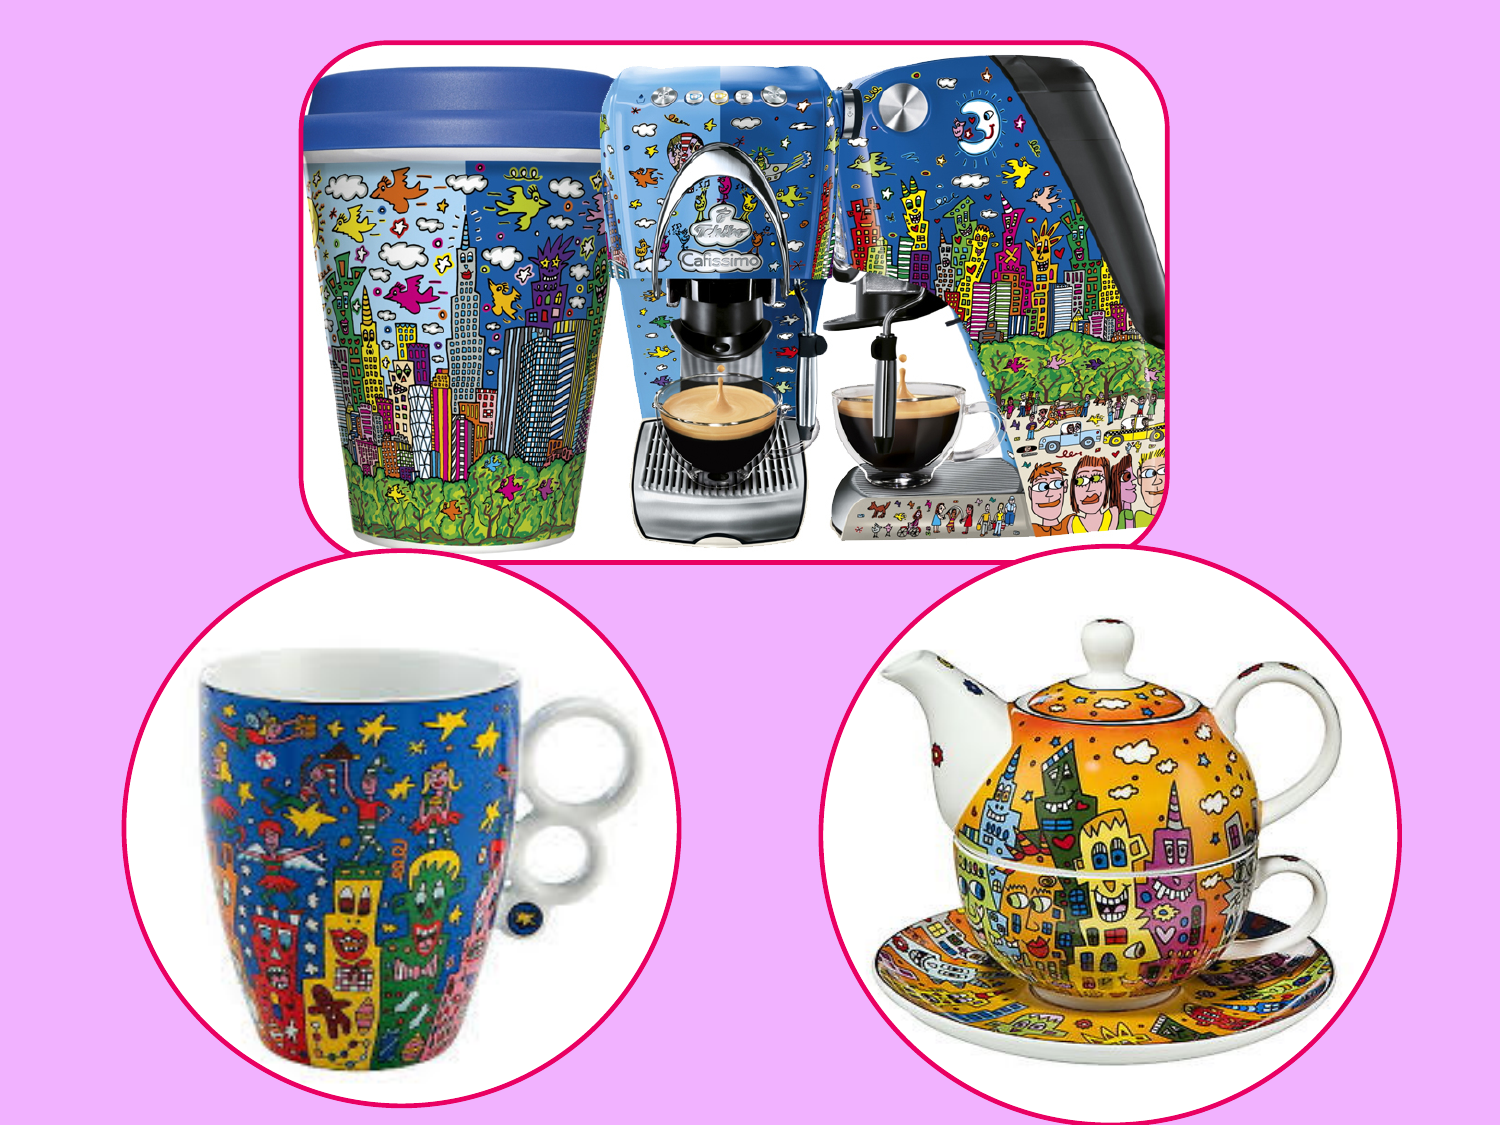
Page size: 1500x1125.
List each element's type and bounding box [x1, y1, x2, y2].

list [300, 42, 1168, 563]
picture [123, 550, 680, 1107]
picture [820, 545, 1400, 1125]
